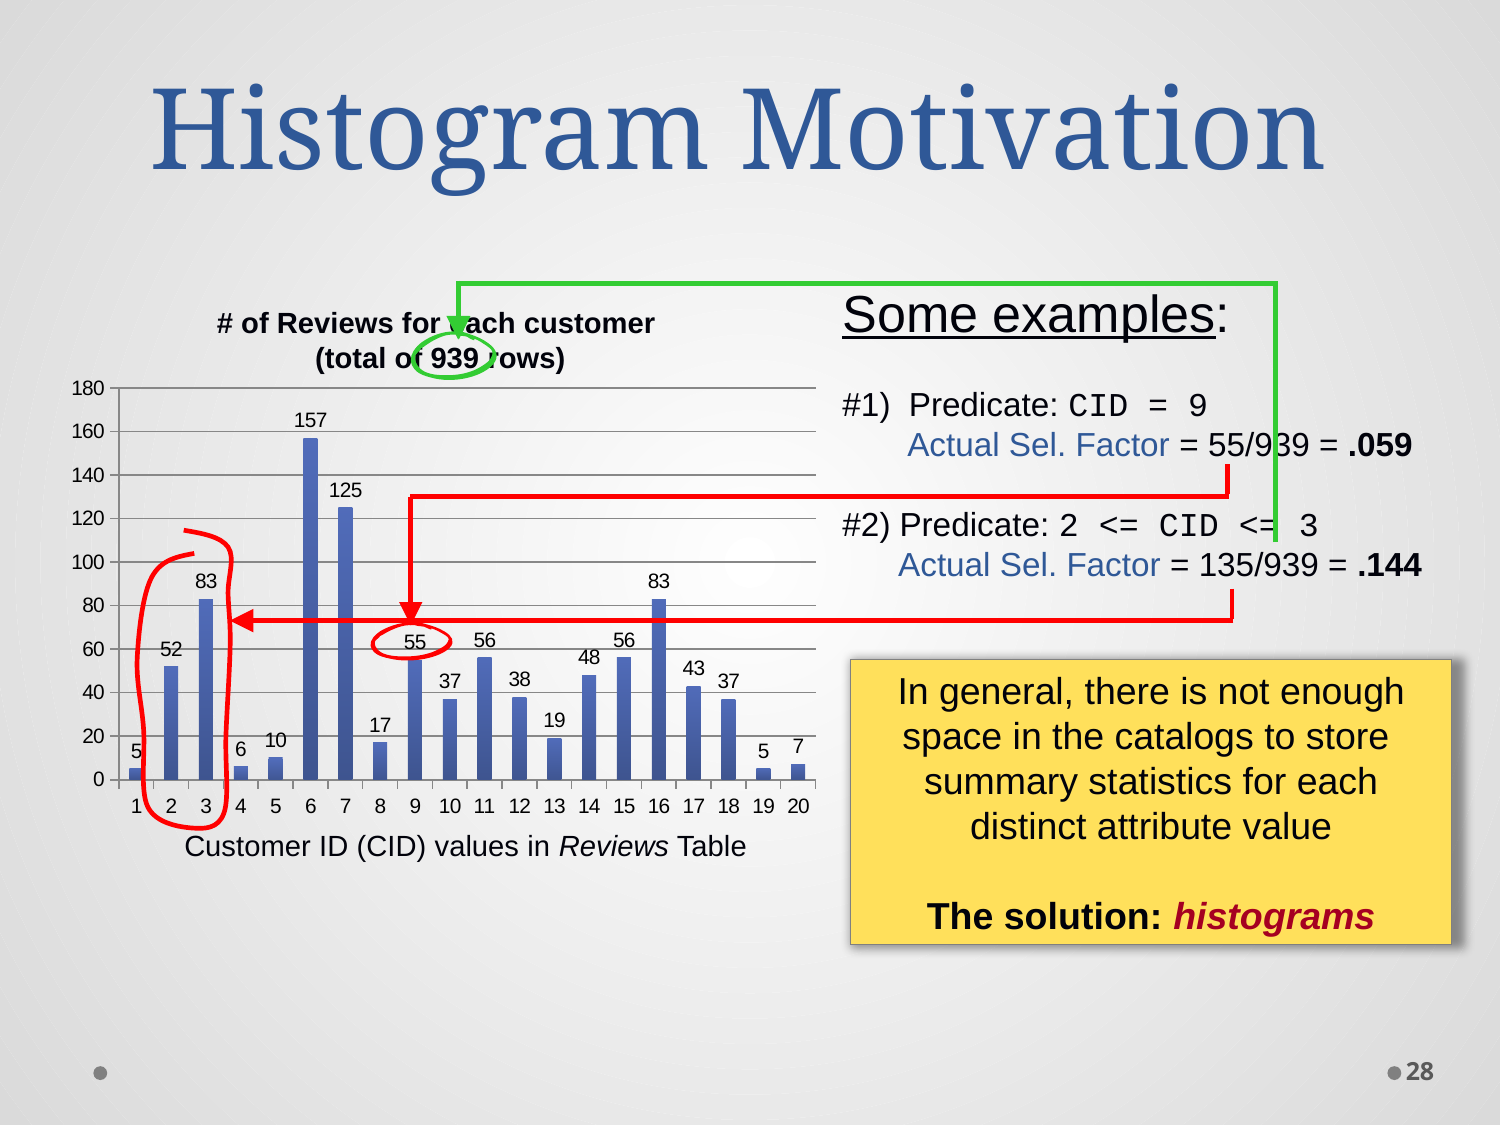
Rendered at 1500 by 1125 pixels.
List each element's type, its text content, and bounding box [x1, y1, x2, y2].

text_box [409, 464, 452, 528]
text_box [413, 332, 451, 353]
text_box In general, there is not enough space in the catalogs to store summary statistics for each distinct attribute value The solution: histograms [850, 659, 1452, 945]
slide_number 28 [1401, 1042, 1494, 1103]
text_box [457, 280, 1276, 543]
text_box Some examples: #1) Predicate: CID = 9 Actual Sel. Factor = 55/939 = .059 #2) Predicate: 2 <= CID <= 3 Actual Sel. Factor = 135/939 = .144 [827, 273, 1500, 631]
chart [0, 355, 822, 860]
text_box # of Reviews for each customer (total of 939 rows) [123, 296, 451, 353]
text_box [136, 529, 1234, 829]
title Histogram Motivation [100, 72, 1376, 200]
